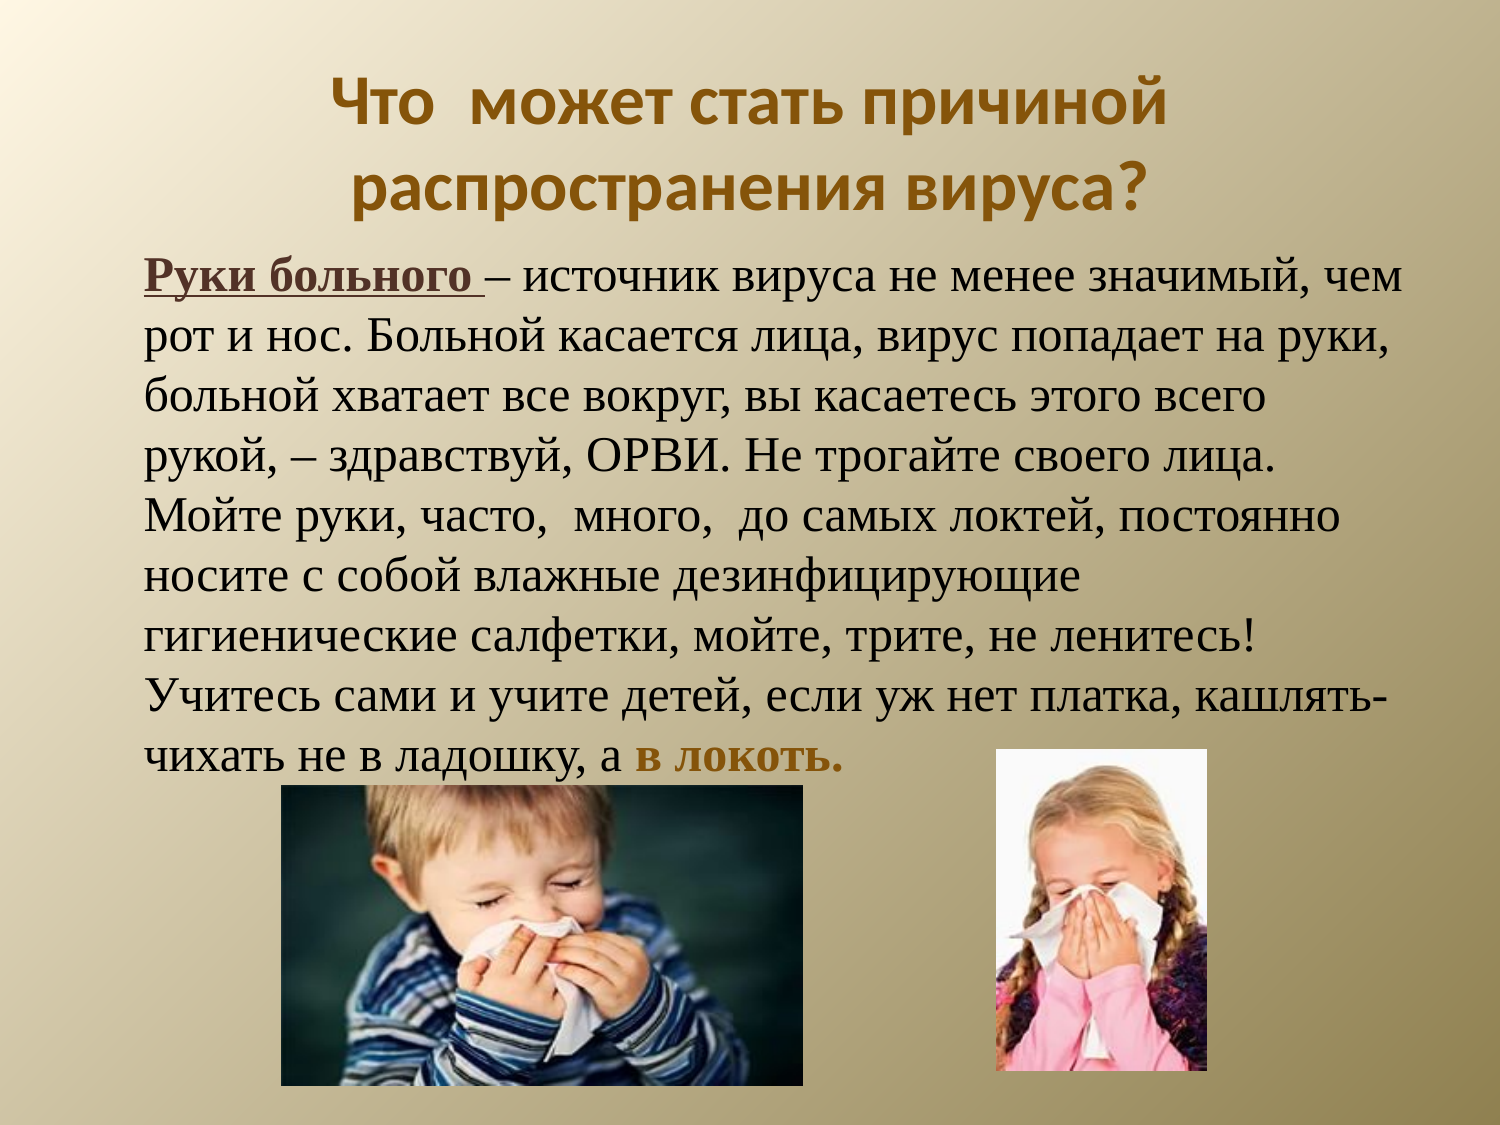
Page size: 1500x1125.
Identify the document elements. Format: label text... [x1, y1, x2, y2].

title Что может стать причиной распространения вируса? [75, 45, 1425, 233]
text_box Руки больного – источник вируса не менее значимый, чем рот и нос. Больной касается лица, вирус попадает на руки, больной хватает все вокруг, вы касаетесь этого всего рукой, – здравствуй, ОРВИ. Не трогайте своего лица. Мойте руки, часто, много, до самых локтей, постоянно носите с собой влажные дезинфицирующие гигиенические салфетки, мойте, трите, не ленитесь! Учитесь сами и учите детей, если уж нет платка, кашлять-чихать не в ладошку, а в локоть. [128, 234, 1418, 790]
picture [995, 749, 1208, 1071]
picture [280, 784, 803, 1086]
